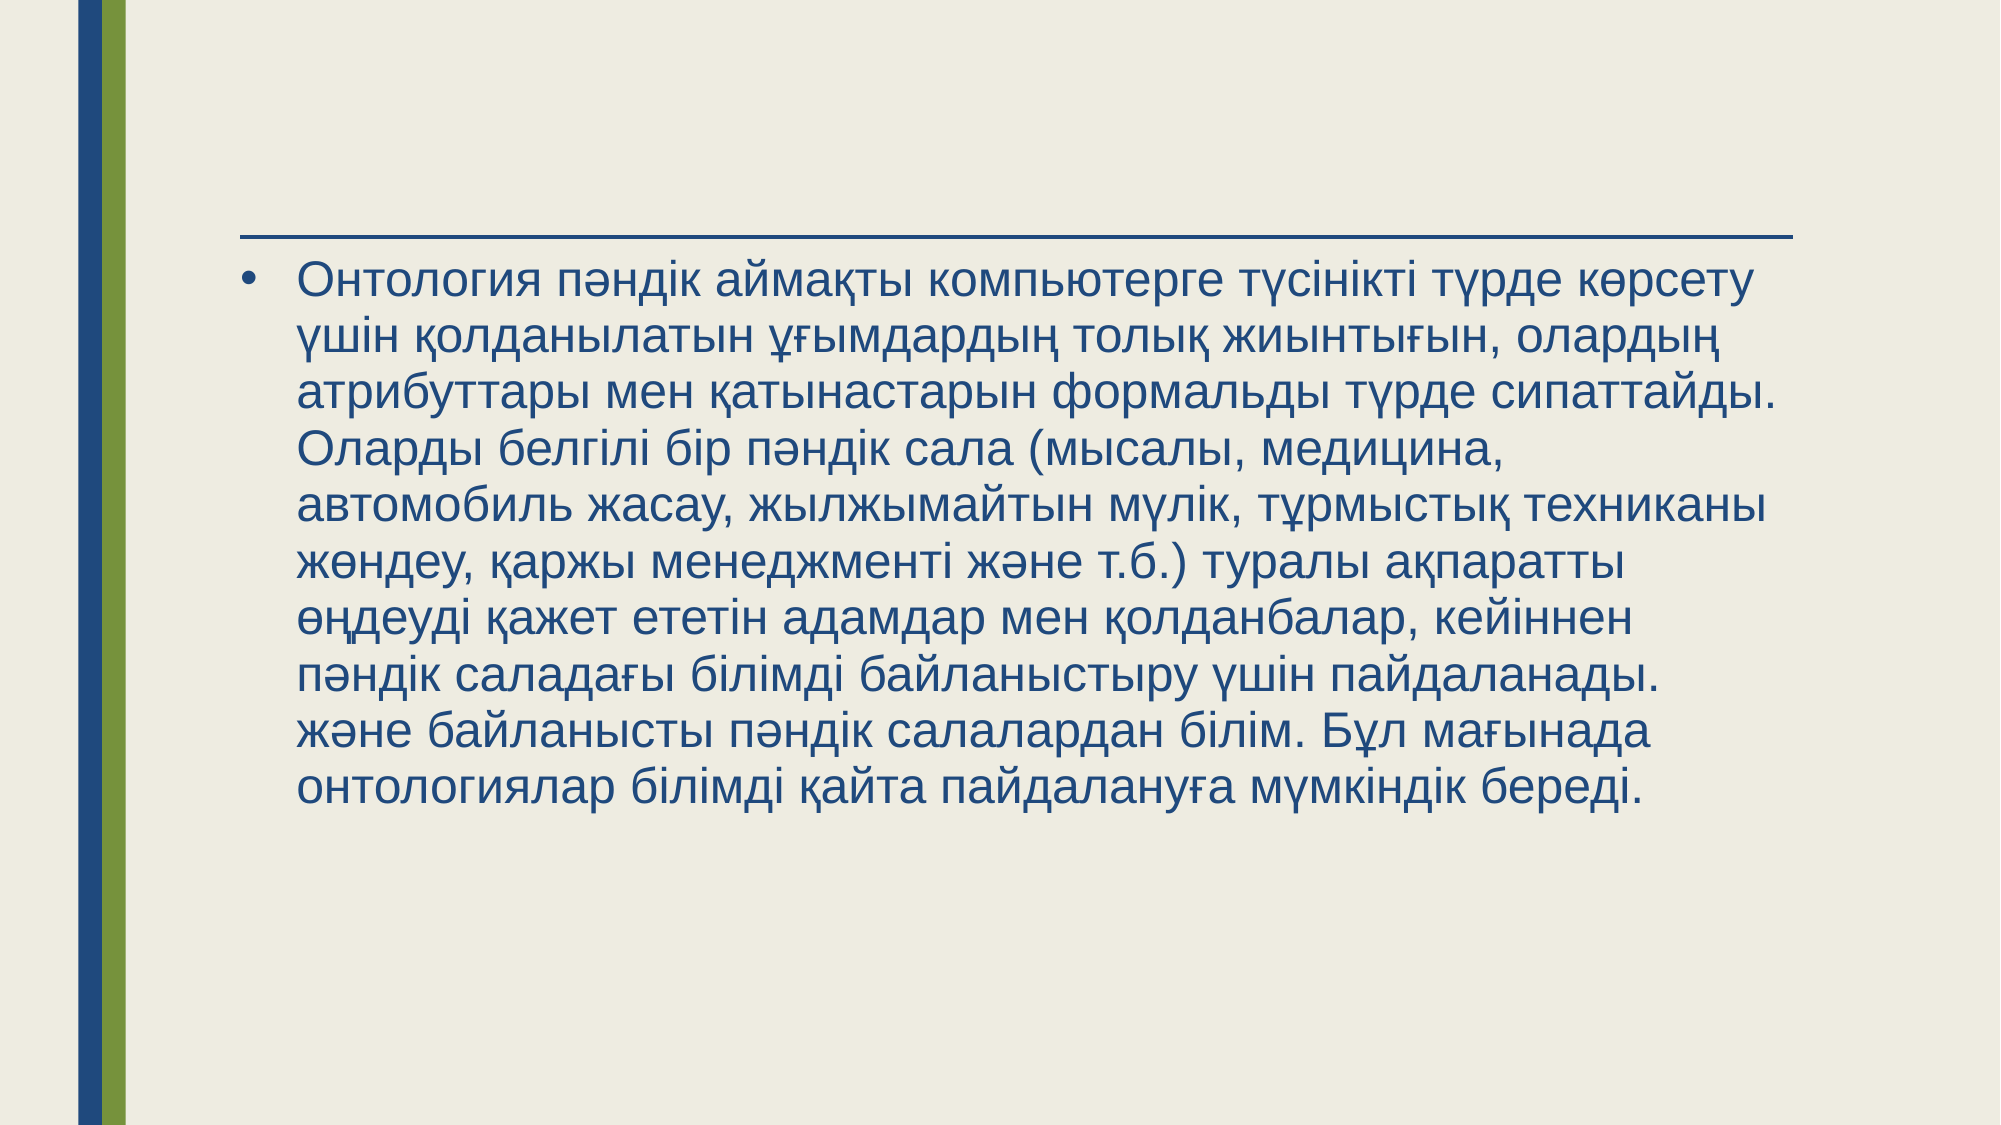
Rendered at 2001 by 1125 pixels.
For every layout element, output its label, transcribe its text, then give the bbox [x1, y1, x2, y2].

list Онтология пәндік аймақты компьютерге түсінікті түрде көрсету үшін қолданылатын ұғымдардың толық жиынтығын, олардың атрибуттары мен қатынастарын формальды түрде сипаттайды. Оларды белгілі бір пәндік сала (мысалы, медицина, автомобиль жасау, жылжымайтын мүлік, тұрмыстық техниканы жөндеу, қаржы менеджменті және т.б.) туралы ақпаратты өңдеуді қажет ететін адамдар мен қолданбалар, кейіннен пәндік саладағы білімді байланыстыру үшін пайдаланады. және байланысты пәндік салалардан білім. Бұл мағынада онтологиялар білімді қайта пайдалануға мүмкіндік береді. [225, 243, 1800, 963]
